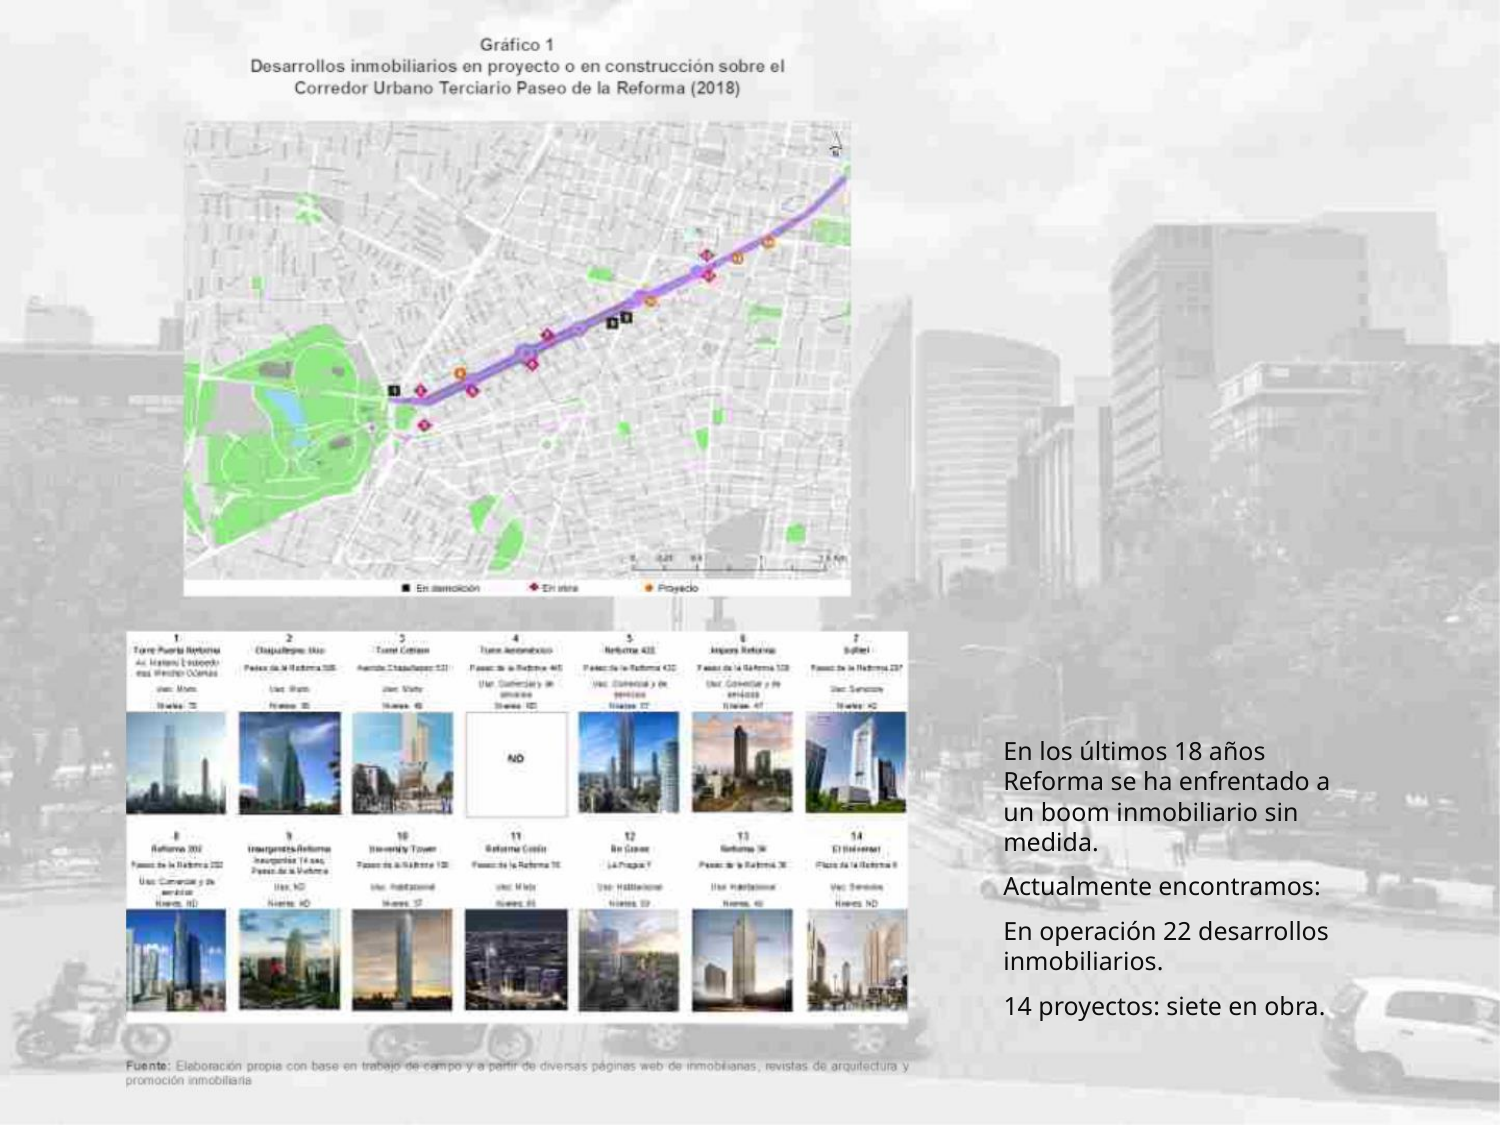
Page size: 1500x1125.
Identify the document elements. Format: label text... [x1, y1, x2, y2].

text_box Actualmente encontramos: [1003, 875, 1390, 901]
text_box En los últimos 18 años Reforma se ha enfrentado a un boom inmobiliario sin medida. [1003, 740, 1420, 857]
text_box [0, 0, 1500, 1125]
text_box En operación 22 desarrollos inmobiliarios. [1003, 920, 1435, 976]
text_box 14 proyectos: siete en obra. [1003, 995, 1450, 1021]
